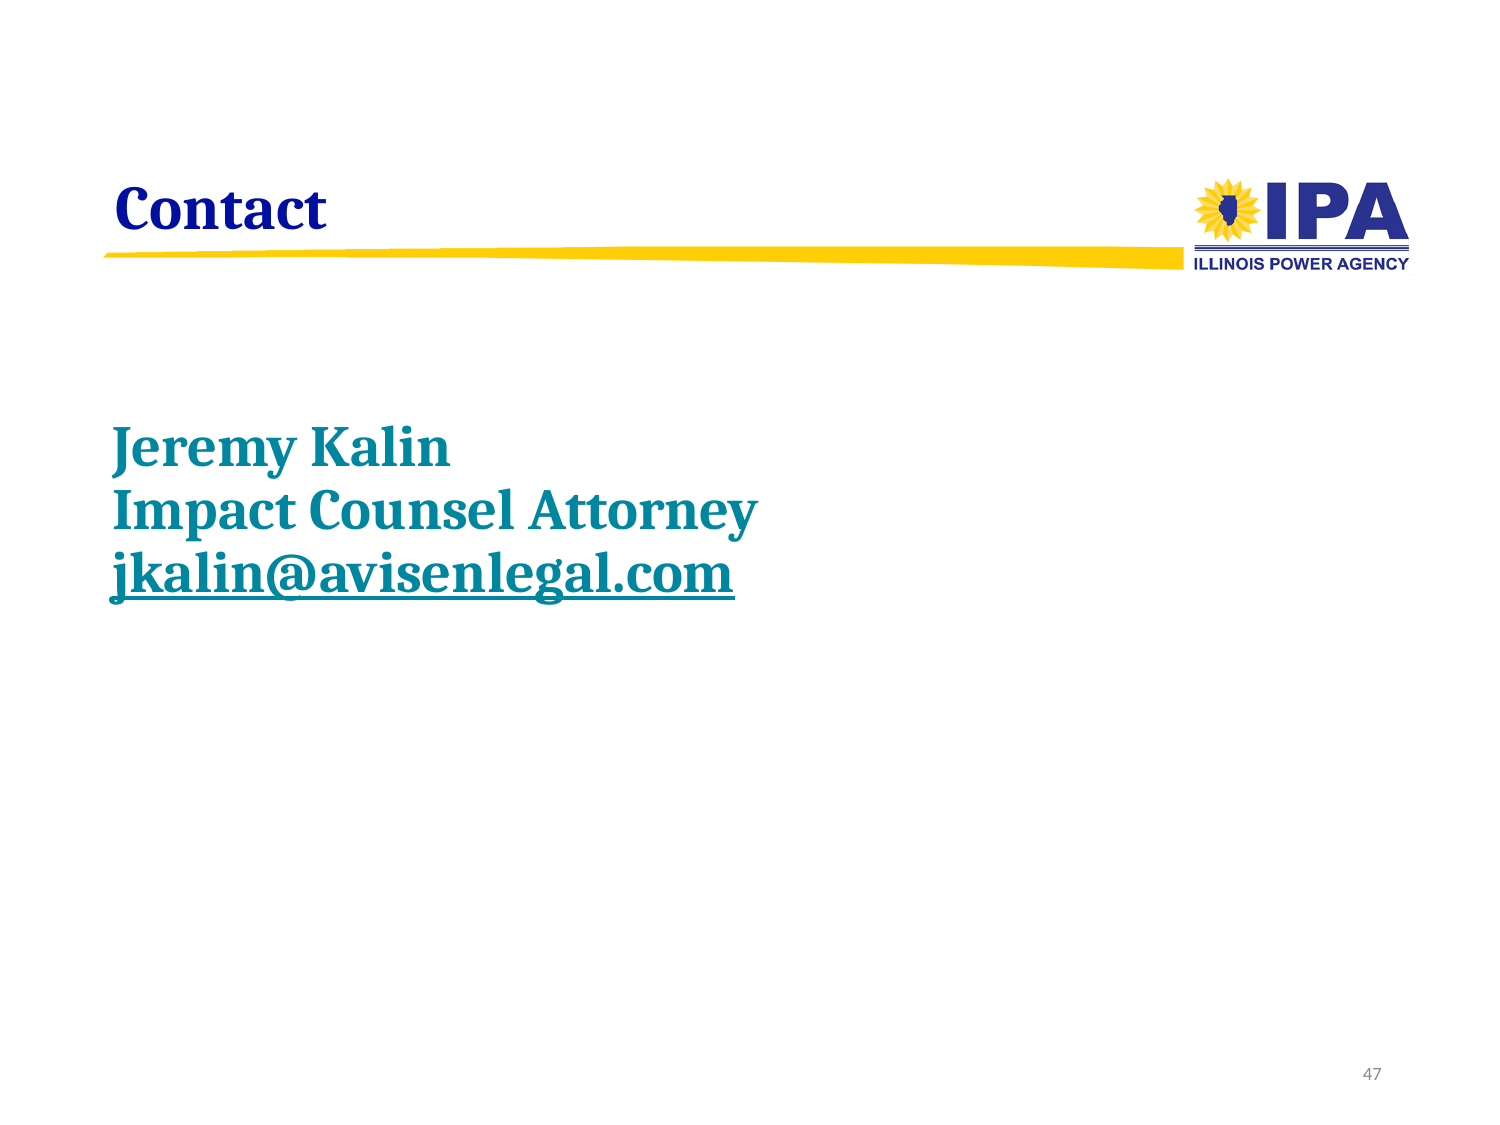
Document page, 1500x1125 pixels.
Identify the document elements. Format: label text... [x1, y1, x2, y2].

picture [103, 171, 1419, 284]
title Contact [100, 127, 1395, 291]
text_box Jeremy Kalin Impact Counsel Attorney jkalin@avisenlegal.com [101, 289, 1345, 928]
slide_number 47 [1059, 1042, 1397, 1103]
